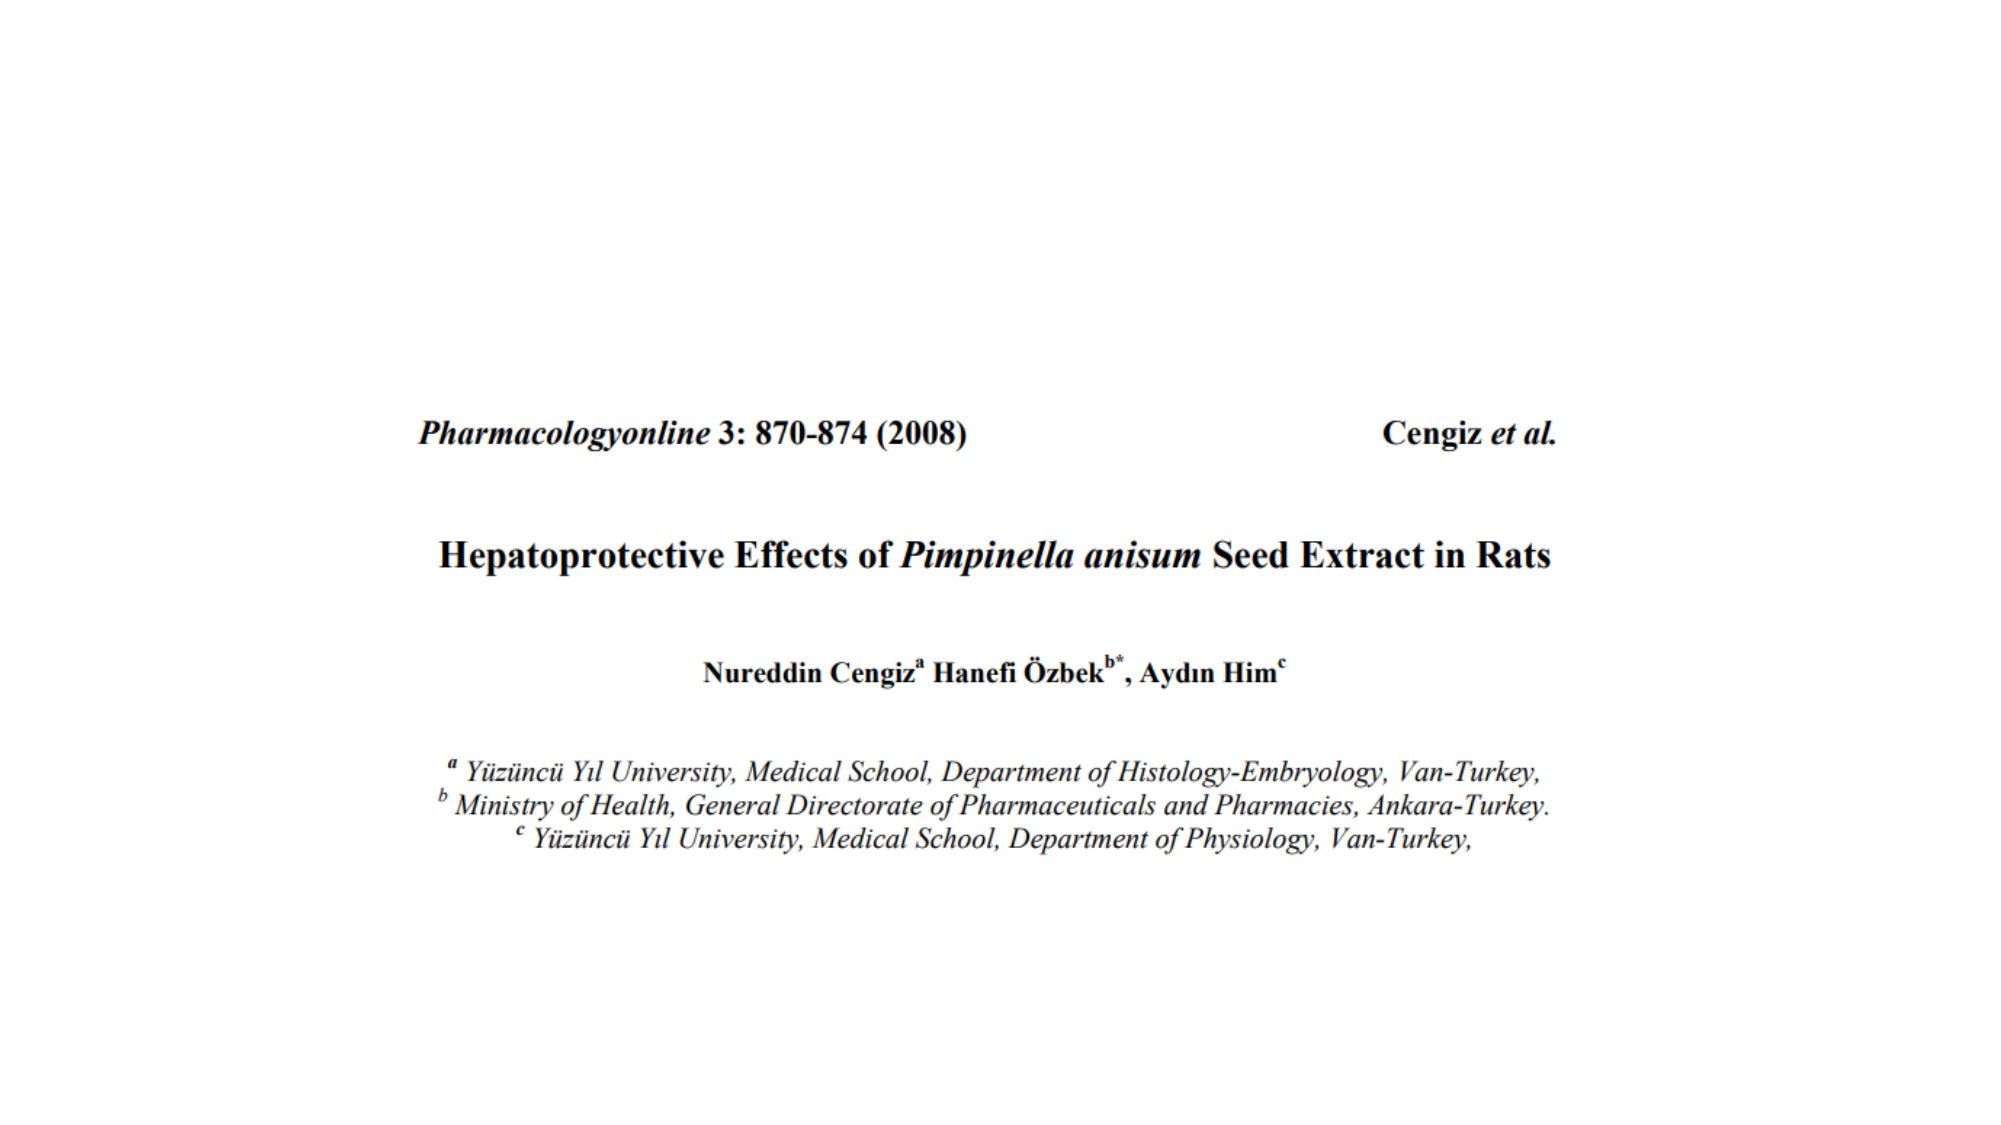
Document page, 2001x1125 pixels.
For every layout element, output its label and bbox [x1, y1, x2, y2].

picture [393, 373, 1607, 949]
